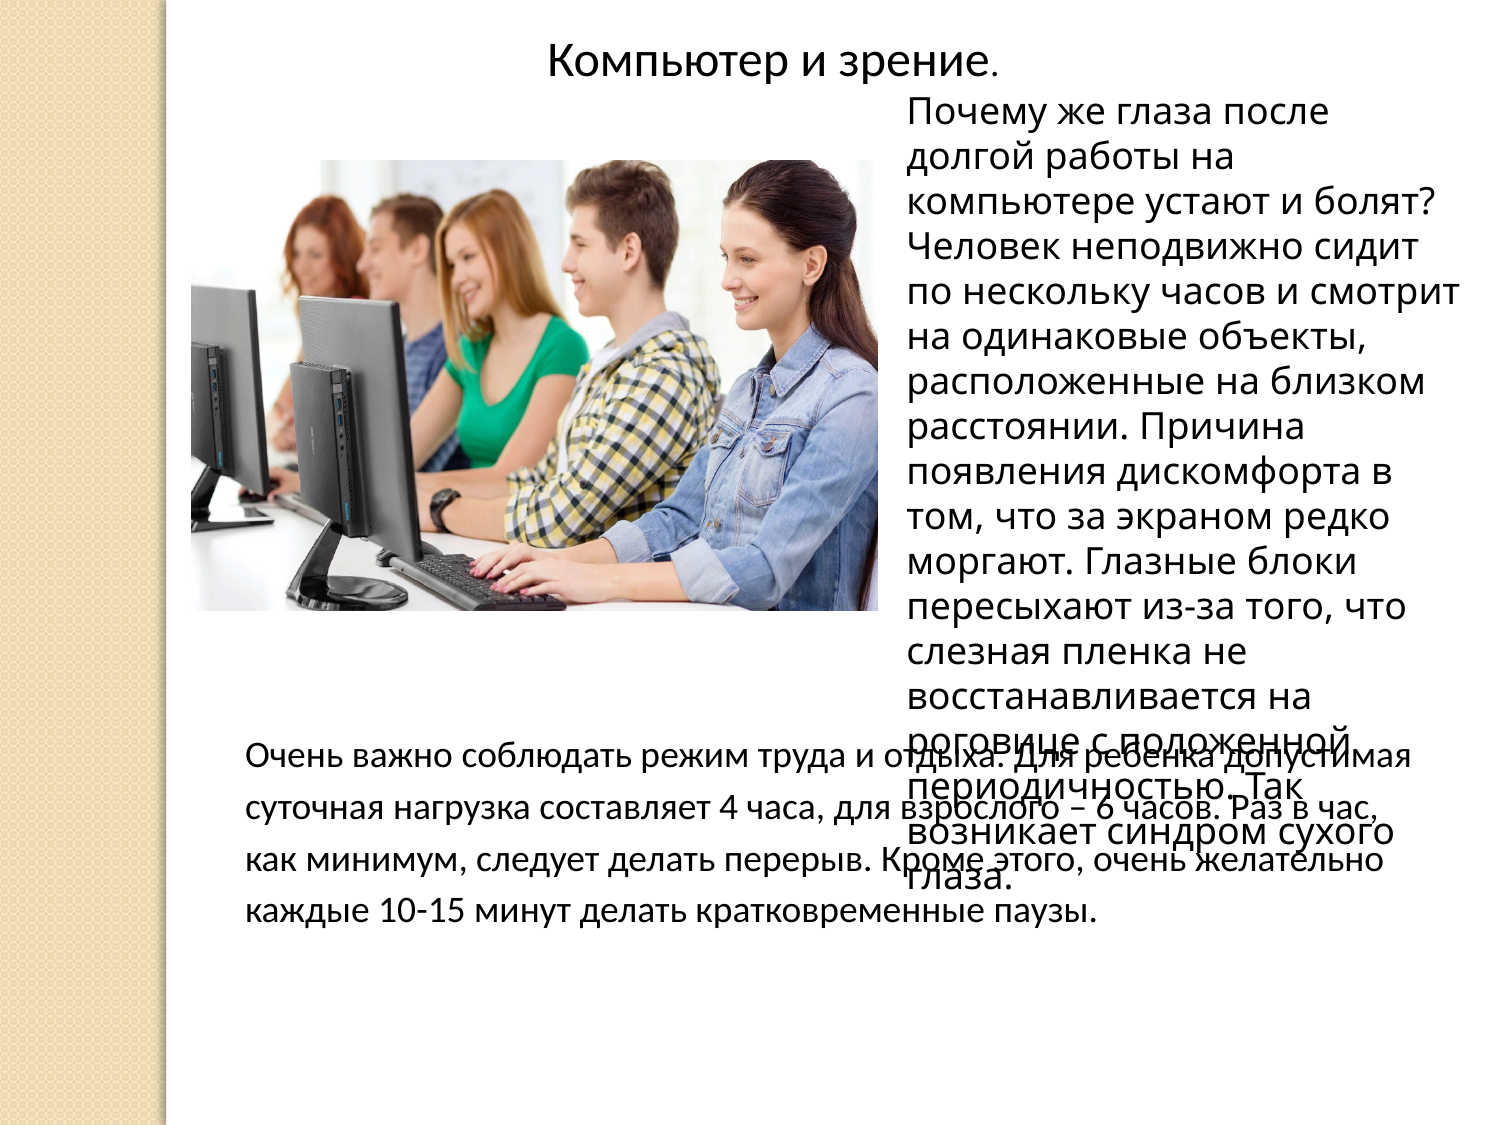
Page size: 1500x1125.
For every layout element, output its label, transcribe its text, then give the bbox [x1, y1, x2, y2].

picture [191, 160, 878, 612]
text_box Очень важно соблюдать режим труда и отдыха. Для ребенка допустимая суточная нагрузка составляет 4 часа, для взрослого – 6 часов. Раз в час, как минимум, следует делать перерыв. Кроме этого, очень желательно каждые 10-15 минут делать кратковременные паузы. [230, 715, 1447, 938]
text_box Почему же глаза после долгой работы на компьютере устают и болят? Человек неподвижно сидит по нескольку часов и смотрит на одинаковые объекты, расположенные на близком расстоянии. Причина появления дискомфорта в том, что за экраном редко моргают. Глазные блоки пересыхают из-за того, что слезная пленка не восстанавливается на роговице с положенной периодичностью. Так возникает синдром сухого глаза. [891, 79, 1480, 905]
text_box Компьютер и зрение. [265, 19, 1270, 94]
